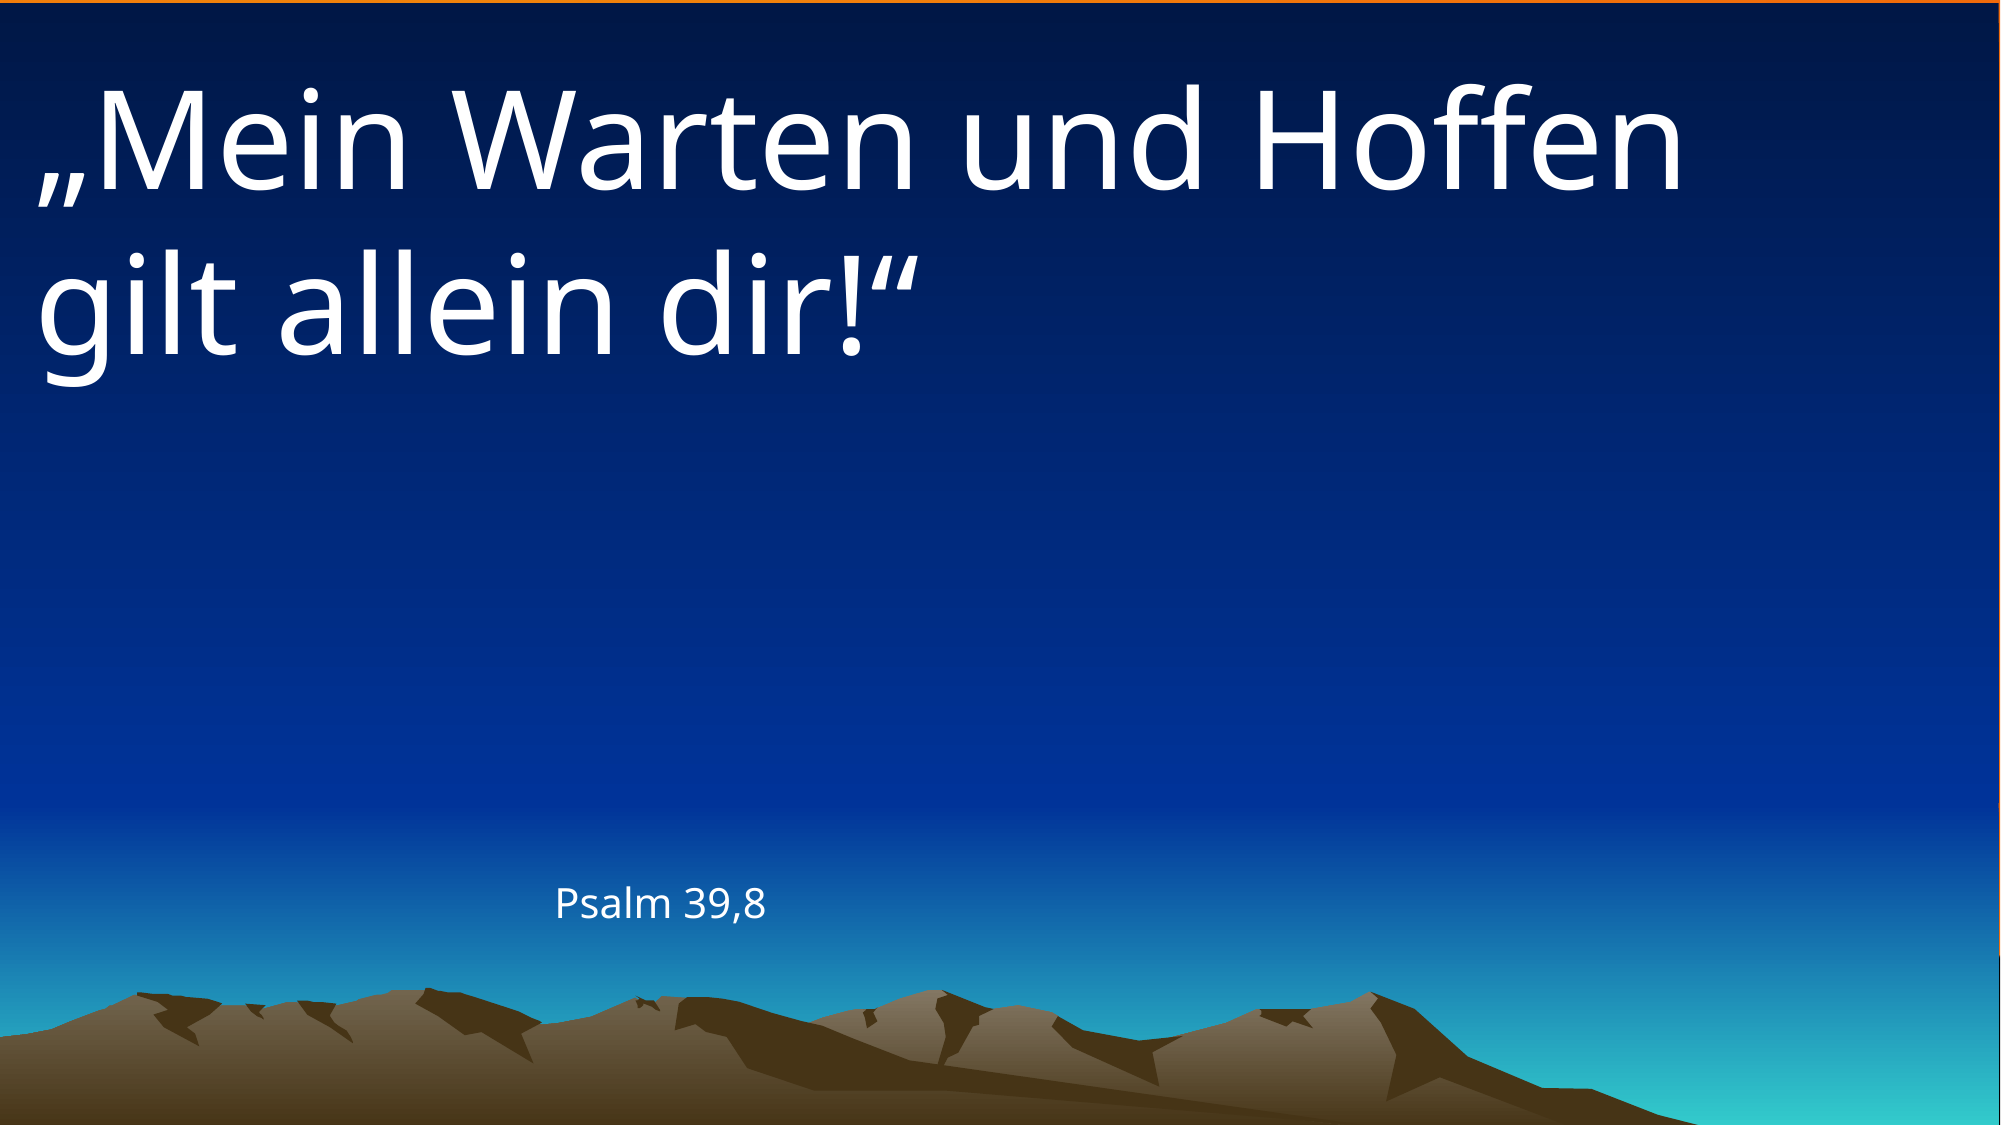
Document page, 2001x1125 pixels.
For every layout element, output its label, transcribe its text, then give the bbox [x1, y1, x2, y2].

title „Mein Warten und Hoffen gilt allein dir!“ [19, 44, 1756, 390]
subtitle Psalm 39,8 [539, 869, 1225, 1125]
picture [0, 0, 2001, 1125]
